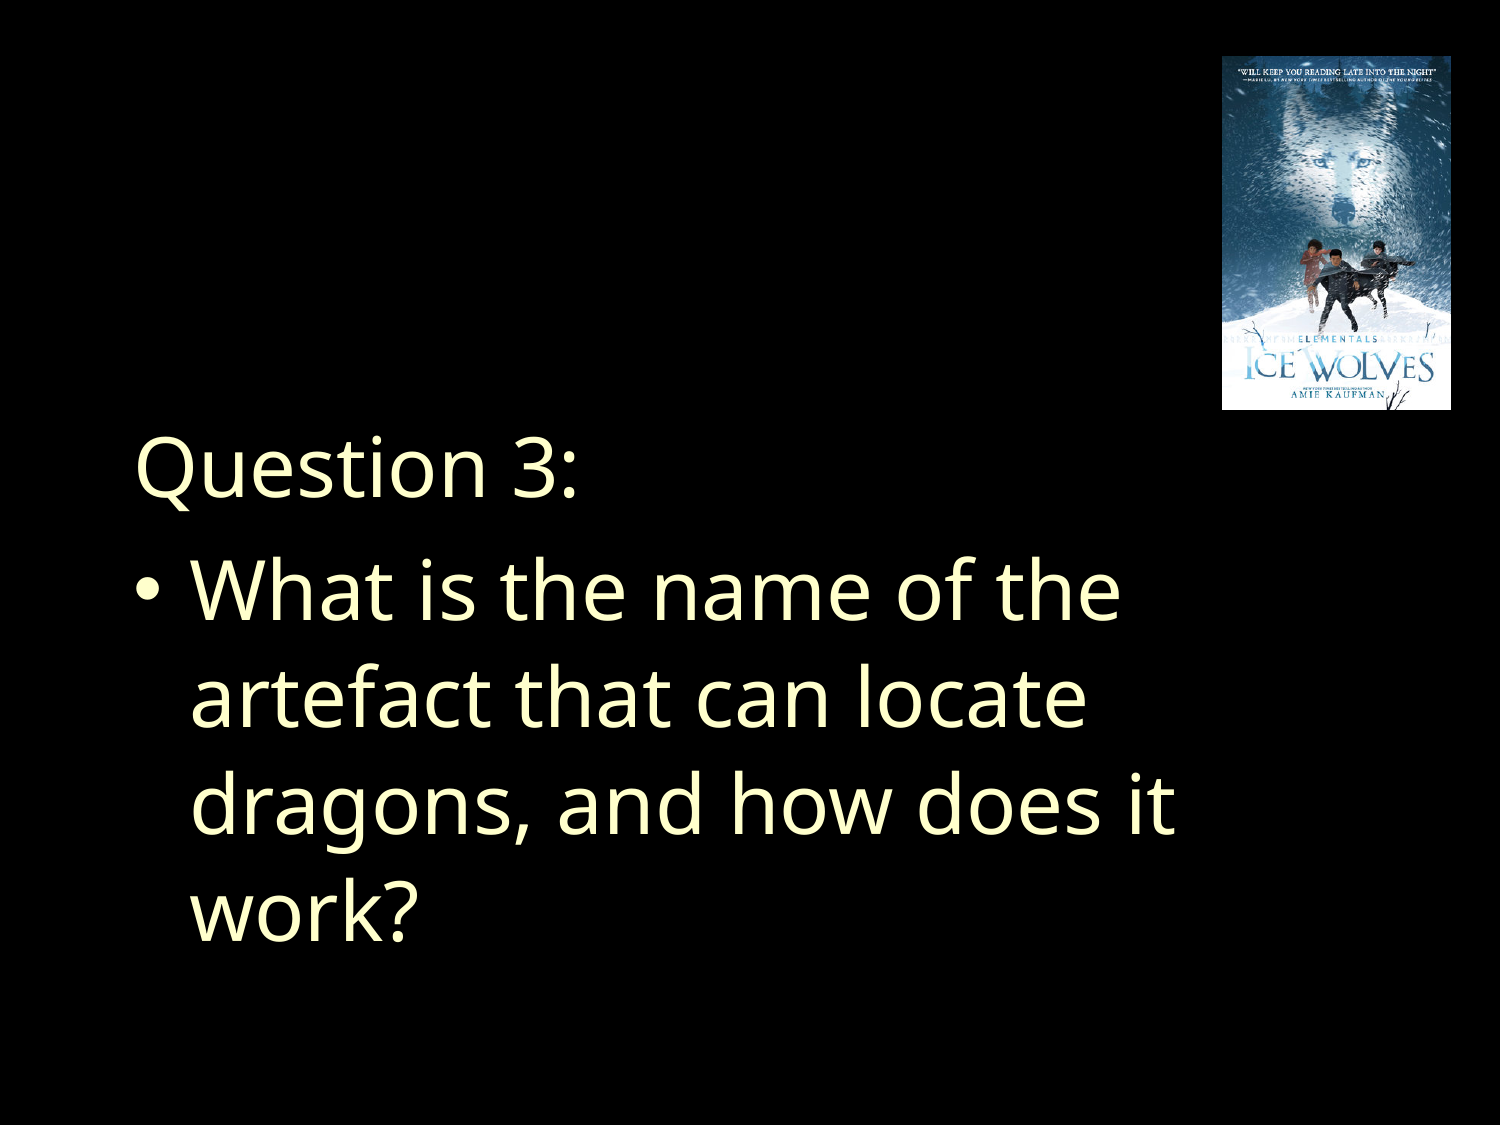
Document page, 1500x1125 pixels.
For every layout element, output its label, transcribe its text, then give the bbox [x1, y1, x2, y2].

list Question 3: What is the name of the artefact that can locate dragons, and how does it work? [118, 406, 1407, 1035]
picture [1222, 56, 1451, 410]
